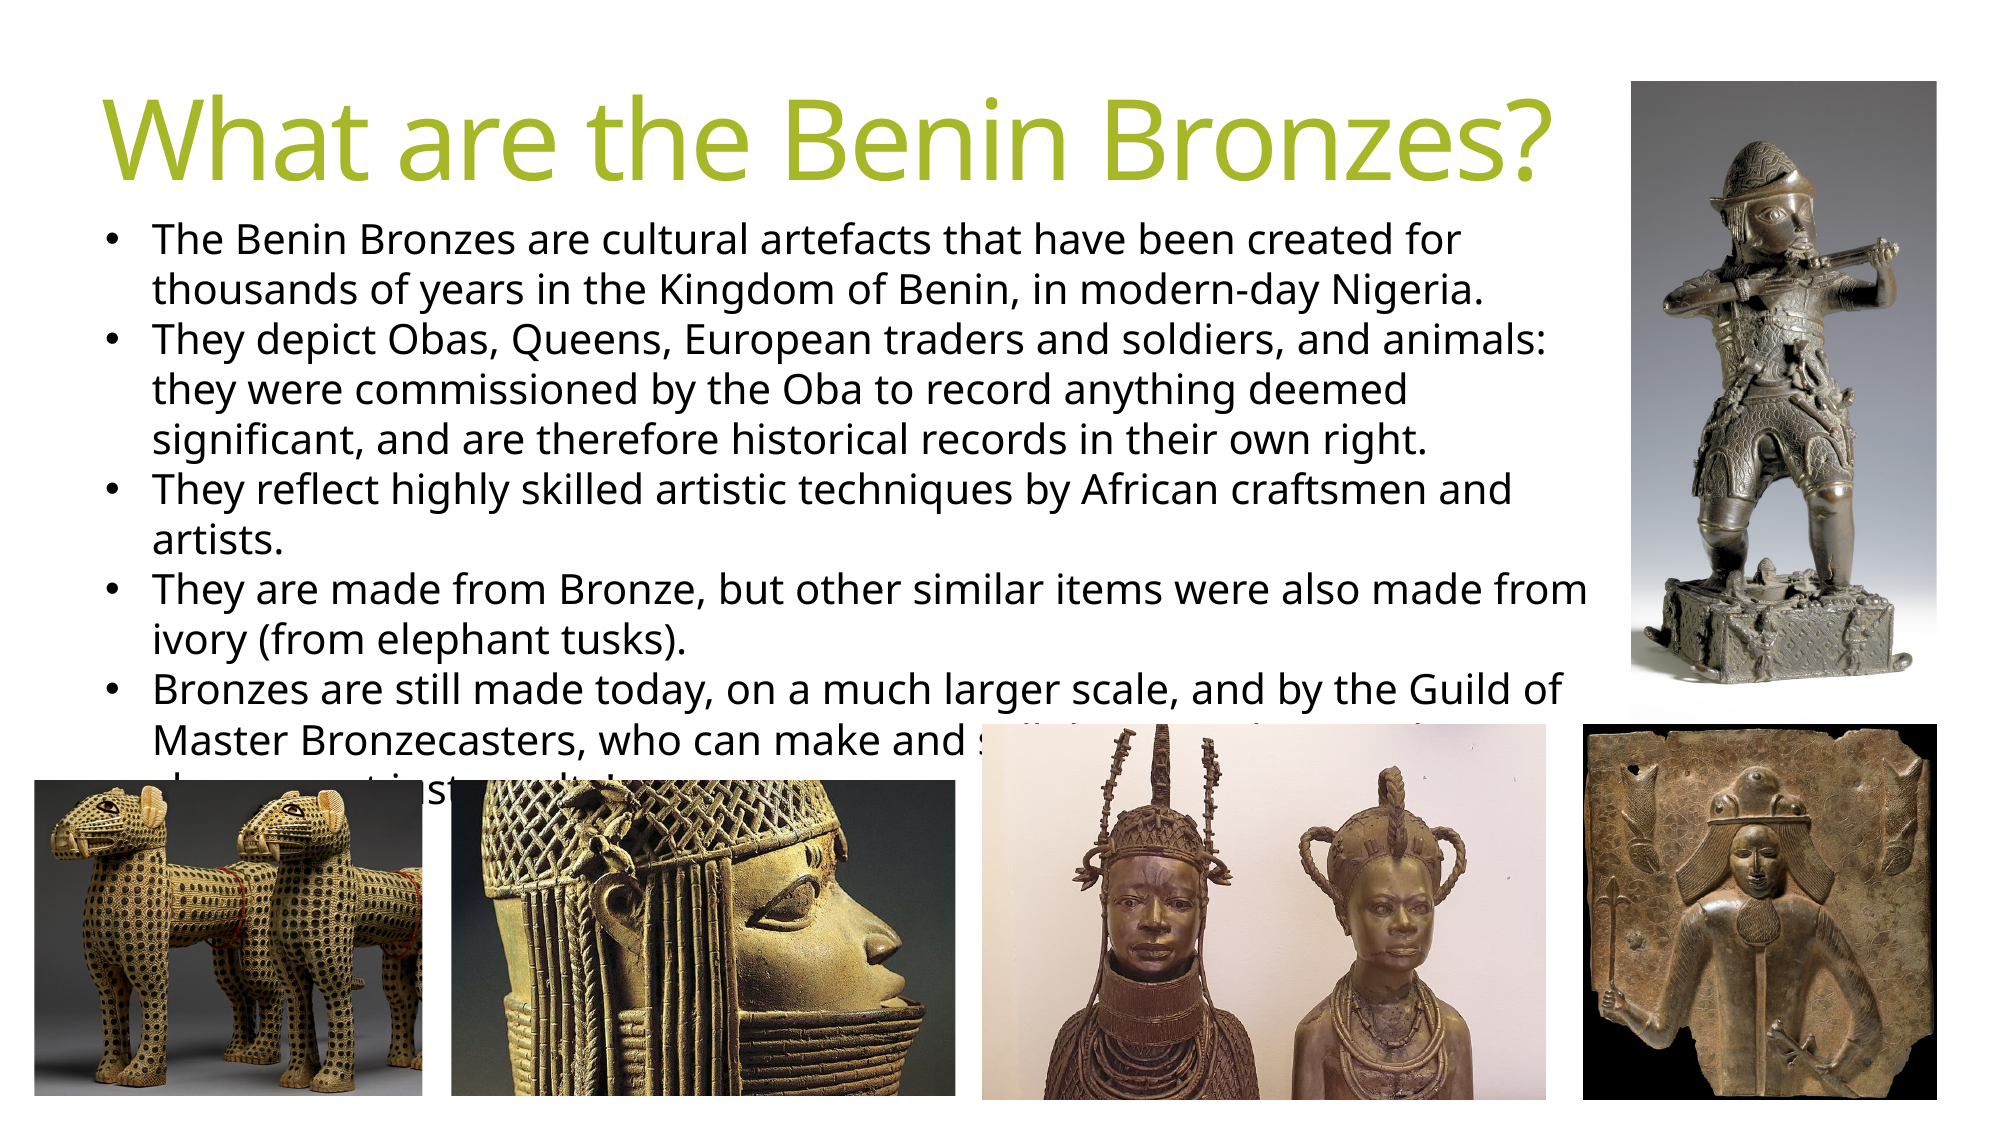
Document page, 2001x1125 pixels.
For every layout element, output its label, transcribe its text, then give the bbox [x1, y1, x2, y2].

text_box The Benin Bronzes are cultural artefacts that have been created for thousands of years in the Kingdom of Benin, in modern-day Nigeria. They depict Obas, Queens, European traders and soldiers, and animals: they were commissioned by the Oba to record anything deemed significant, and are therefore historical records in their own right. They reflect highly skilled artistic techniques by African craftsmen and artists. They are made from Bronze, but other similar items were also made from ivory (from elephant tusks). Bronzes are still made today, on a much larger scale, and by the Guild of Master Bronzecasters, who can make and sell them to whoever they choose, not just royalty! [90, 205, 1607, 821]
picture [33, 779, 423, 1096]
picture [1582, 81, 1937, 1100]
title What are the Benin Bronzes? [85, 10, 1854, 283]
picture [982, 724, 1546, 1100]
picture [451, 780, 956, 1096]
